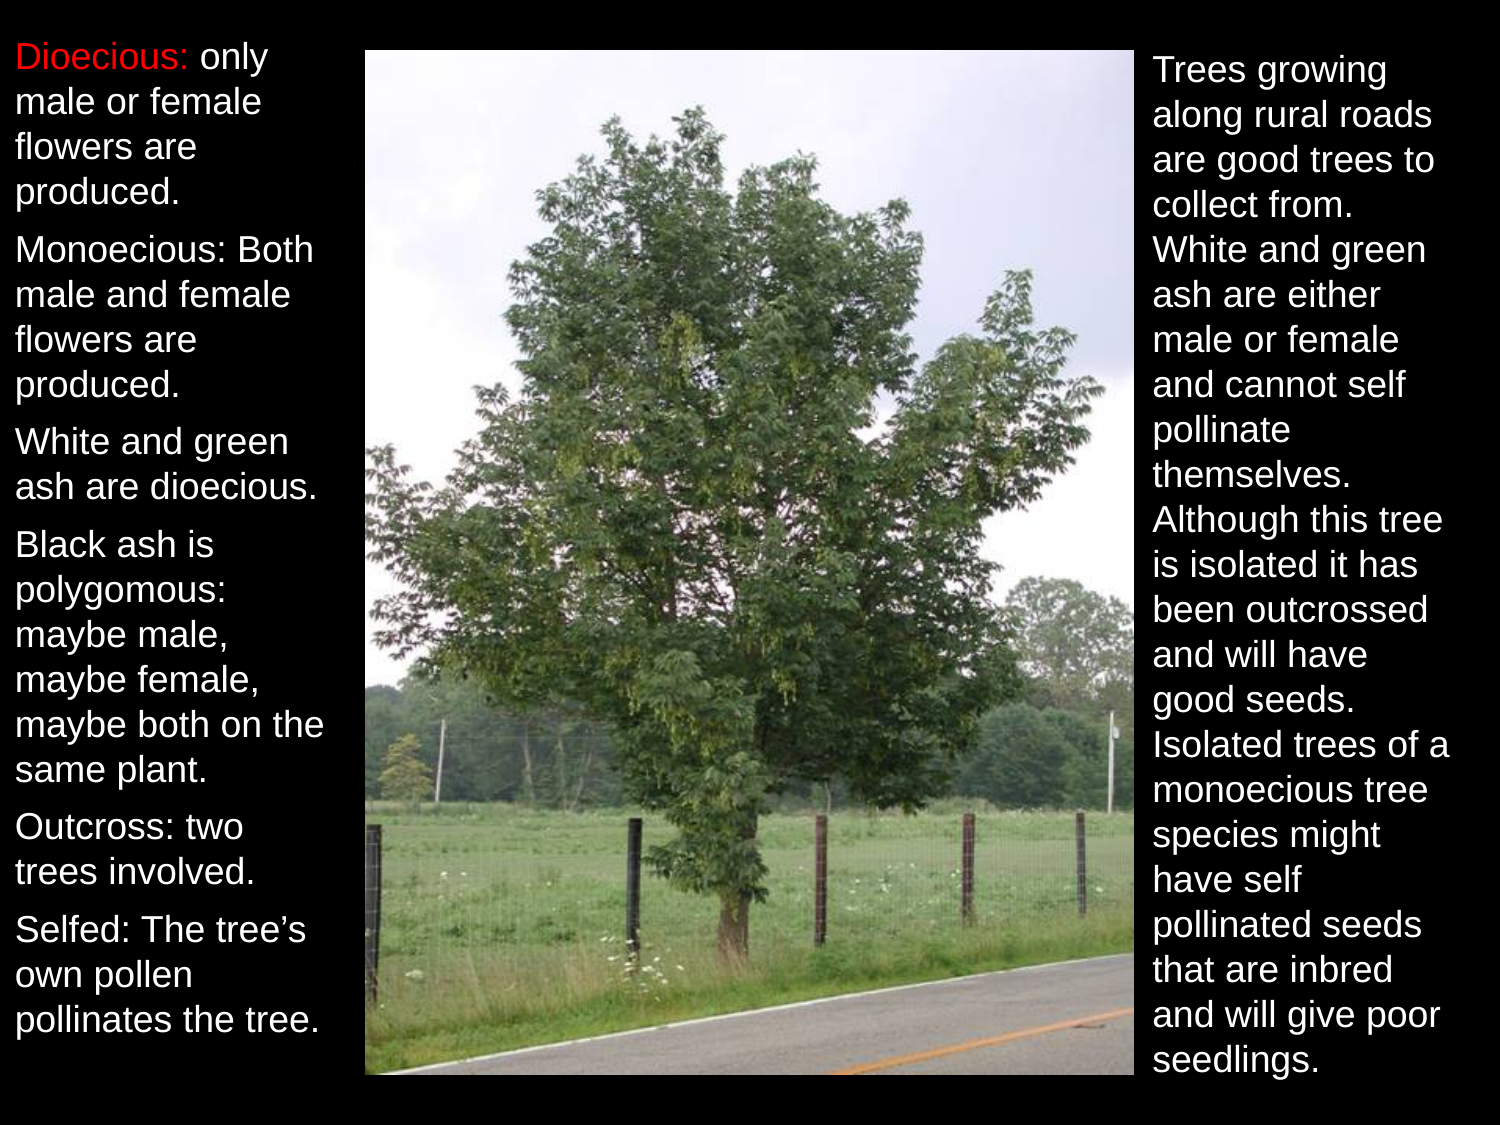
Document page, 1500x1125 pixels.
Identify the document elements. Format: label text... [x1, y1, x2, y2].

picture [365, 50, 1135, 1075]
text_box Trees growing along rural roads are good trees to collect from. White and green ash are either male or female and cannot self pollinate themselves. Although this tree is isolated it has been outcrossed and will have good seeds. Isolated trees of a monoecious tree species might have self pollinated seeds that are inbred and will give poor seedlings. [1137, 37, 1475, 1088]
text_box Dioecious: only male or female flowers are produced. Monoecious: Both male and female flowers are produced. White and green ash are dioecious. Black ash is polygomous: maybe male, maybe female, maybe both on the same plant. Outcross: two trees involved. Selfed: The tree’s own pollen pollinates the tree. [0, 24, 350, 1048]
